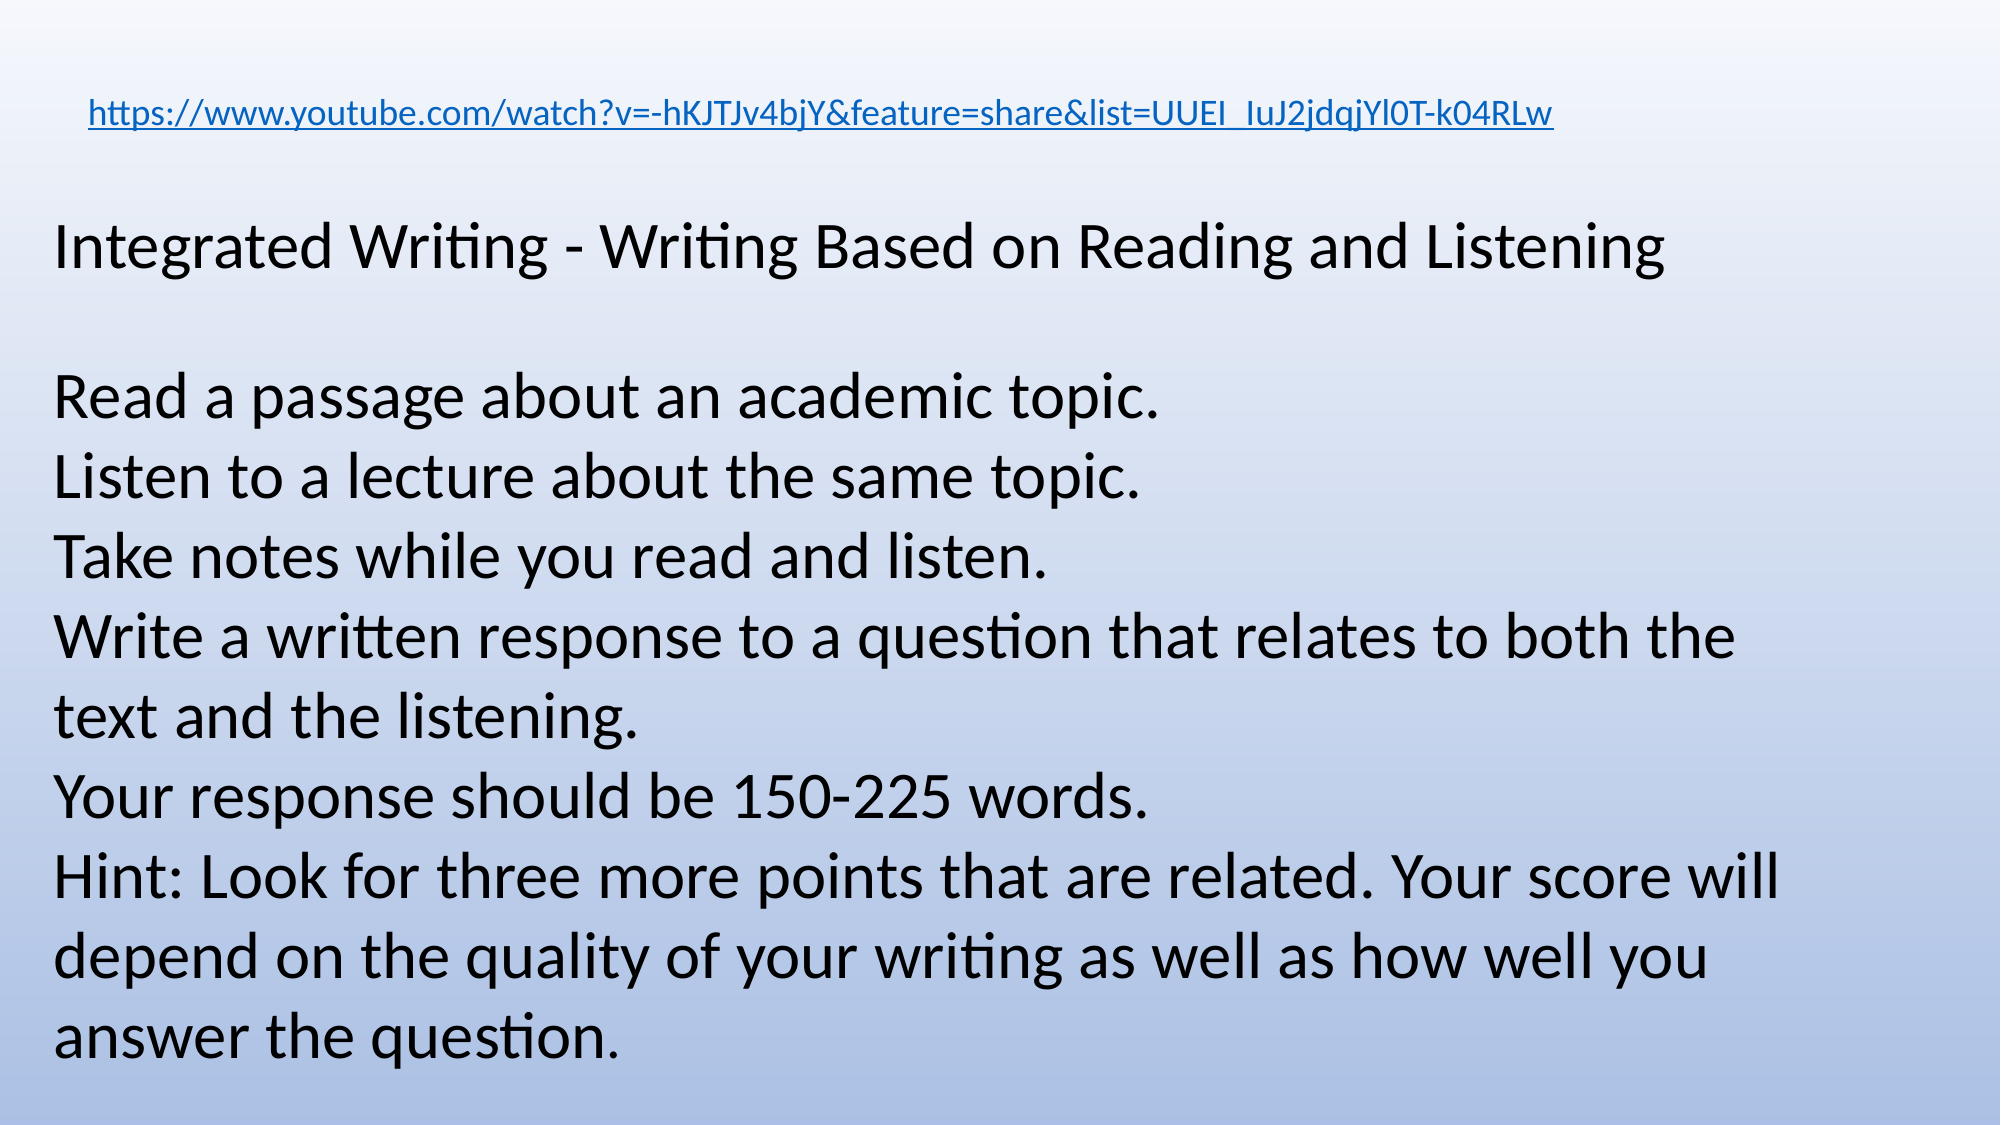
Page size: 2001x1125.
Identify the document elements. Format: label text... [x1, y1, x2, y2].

text_box Integrated Writing - Writing Based on Reading and Listening Read a passage about an academic topic. Listen to a lecture about the same topic. Take notes while you read and listen. Write a written response to a question that relates to both the text and the listening. Your response should be 150-225 words. Hint: Look for three more points that are related. Your score will depend on the quality of your writing as well as how well you answer the question. [39, 194, 1840, 1079]
text_box https://www.youtube.com/watch?v=-hKJTJv4bjY&feature=share&list=UUEI_IuJ2jdqjYl0T-k04RLw [73, 80, 1840, 140]
